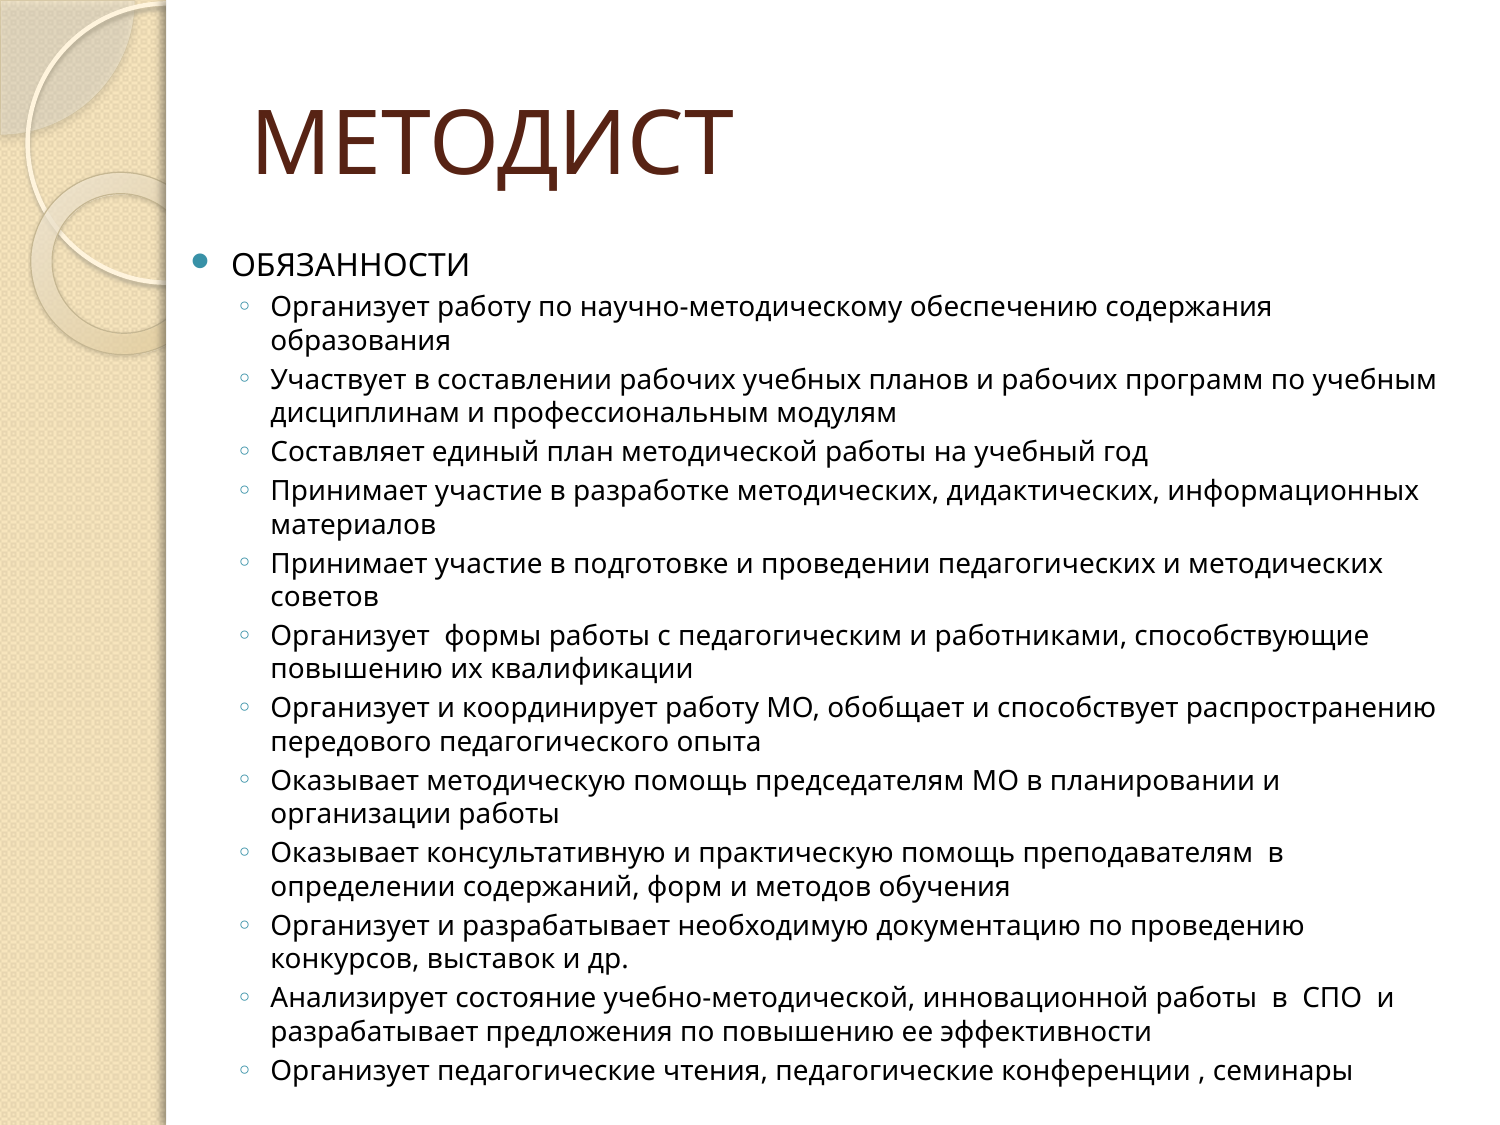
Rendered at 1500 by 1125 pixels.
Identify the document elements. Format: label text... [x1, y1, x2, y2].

list ОБЯЗАННОСТИ Организует работу по научно-методическому обеспечению содержания образования Участвует в составлении рабочих учебных планов и рабочих программ по учебным дисциплинам и профессиональным модулям Составляет единый план методической работы на учебный год Принимает участие в разработке методических, дидактических, информационных материалов Принимает участие в подготовке и проведении педагогических и методических советов Организует формы работы с педагогическим и работниками, способствующие повышению их квалификации Организует и координирует работу МО, обобщает и способствует распространению передового педагогического опыта Оказывает методическую помощь председателям МО в планировании и организации работы Оказывает консультативную и практическую помощь преподавателям в определении содержаний, форм и методов обучения Организует и разрабатывает необходимую документацию по проведению конкурсов, выставок и др. Анализирует состояние учебно-методической, инновационной работы в СПО и разрабатывает предложения по повышению ее эффективности Организует педагогические чтения, педагогические конференции , семинары [164, 237, 1466, 1102]
title МЕТОДИСТ [235, 45, 1466, 233]
